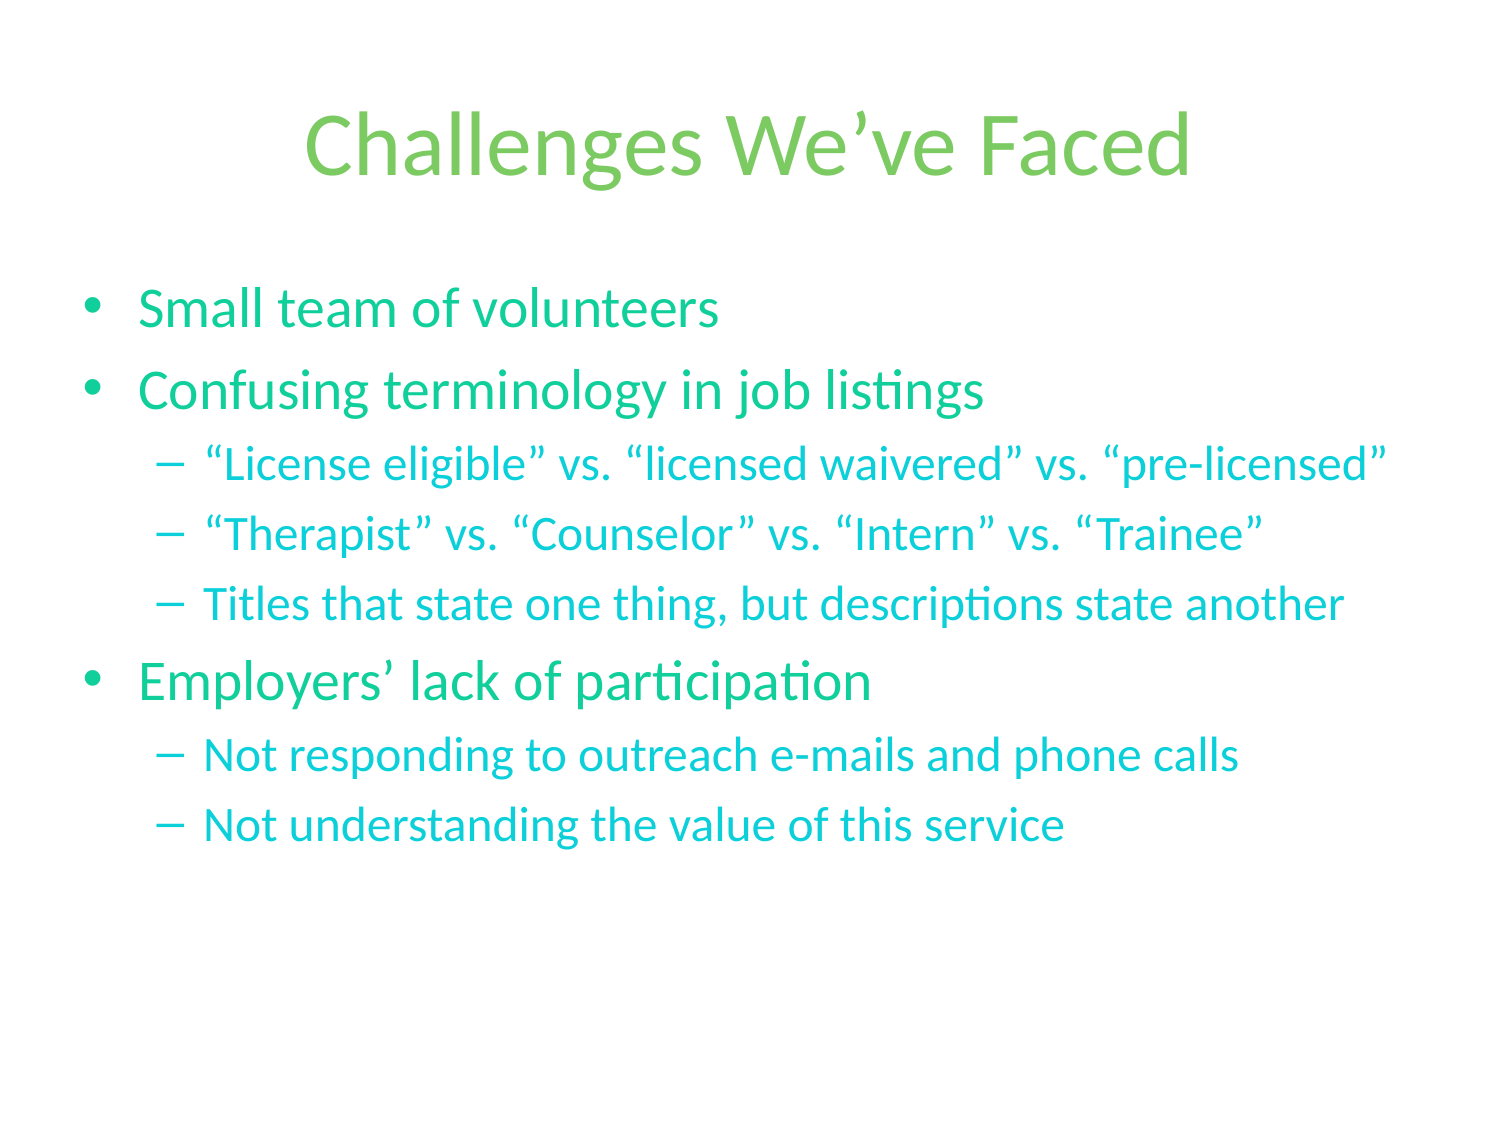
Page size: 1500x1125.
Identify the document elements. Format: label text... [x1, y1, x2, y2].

list Small team of volunteers Confusing terminology in job listings “License eligible” vs. “licensed waivered” vs. “pre-licensed” “Therapist” vs. “Counselor” vs. “Intern” vs. “Trainee” Titles that state one thing, but descriptions state another Employers’ lack of participation Not responding to outreach e-mails and phone calls Not understanding the value of this service [74, 261, 1426, 1006]
title Challenges We’ve Faced [74, 44, 1426, 234]
